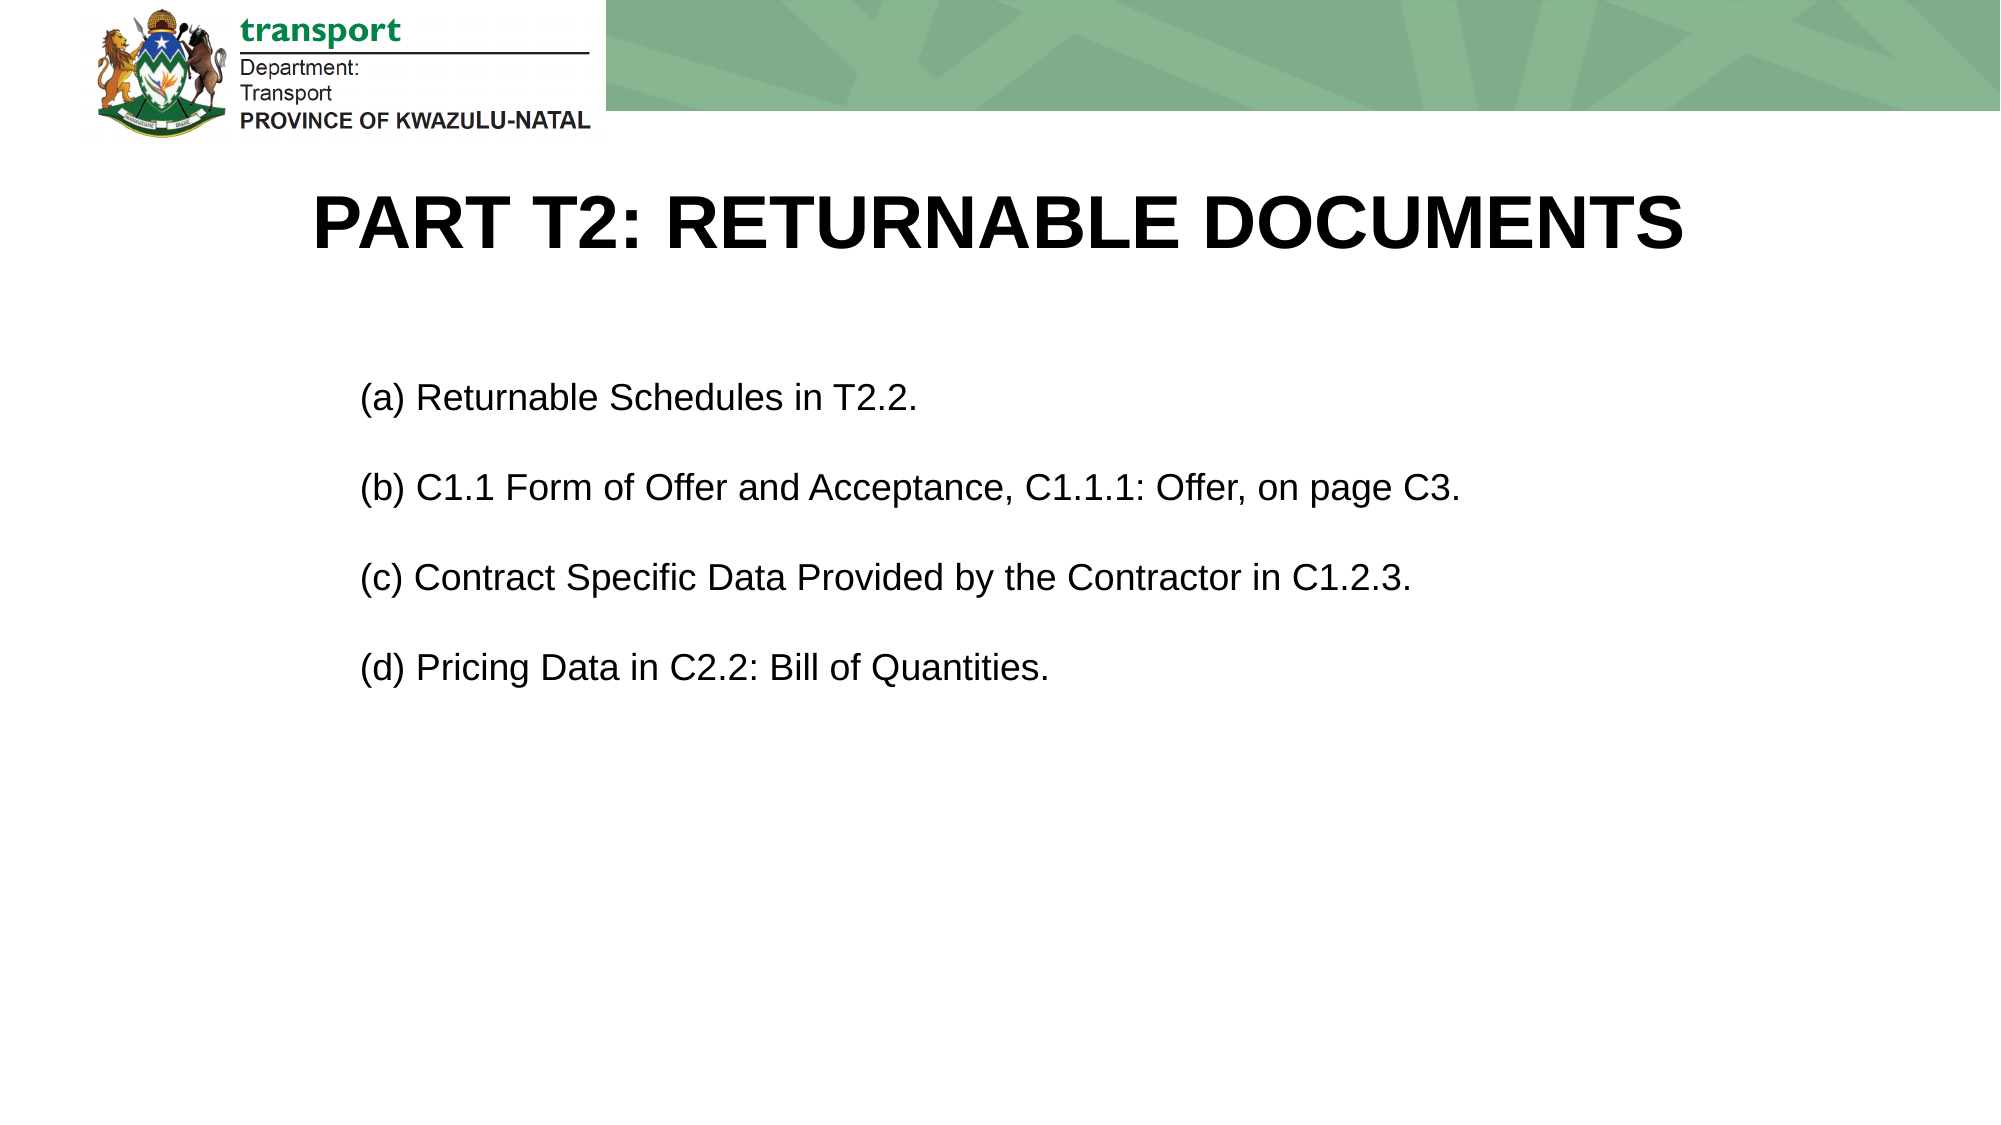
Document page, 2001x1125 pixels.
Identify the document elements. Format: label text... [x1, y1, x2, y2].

picture [73, 4, 605, 142]
text_box PART T2: RETURNABLE DOCUMENTS [264, 116, 1735, 321]
text_box (a) Returnable Schedules in T2.2. (b) C1.1 Form of Offer and Acceptance, C1.1.1: Offer, on page C3. (c) Contract Specific Data Provided by the Contractor in C1.2.3. (d) Pricing Data in C2.2: Bill of Quantities. [345, 320, 1495, 696]
